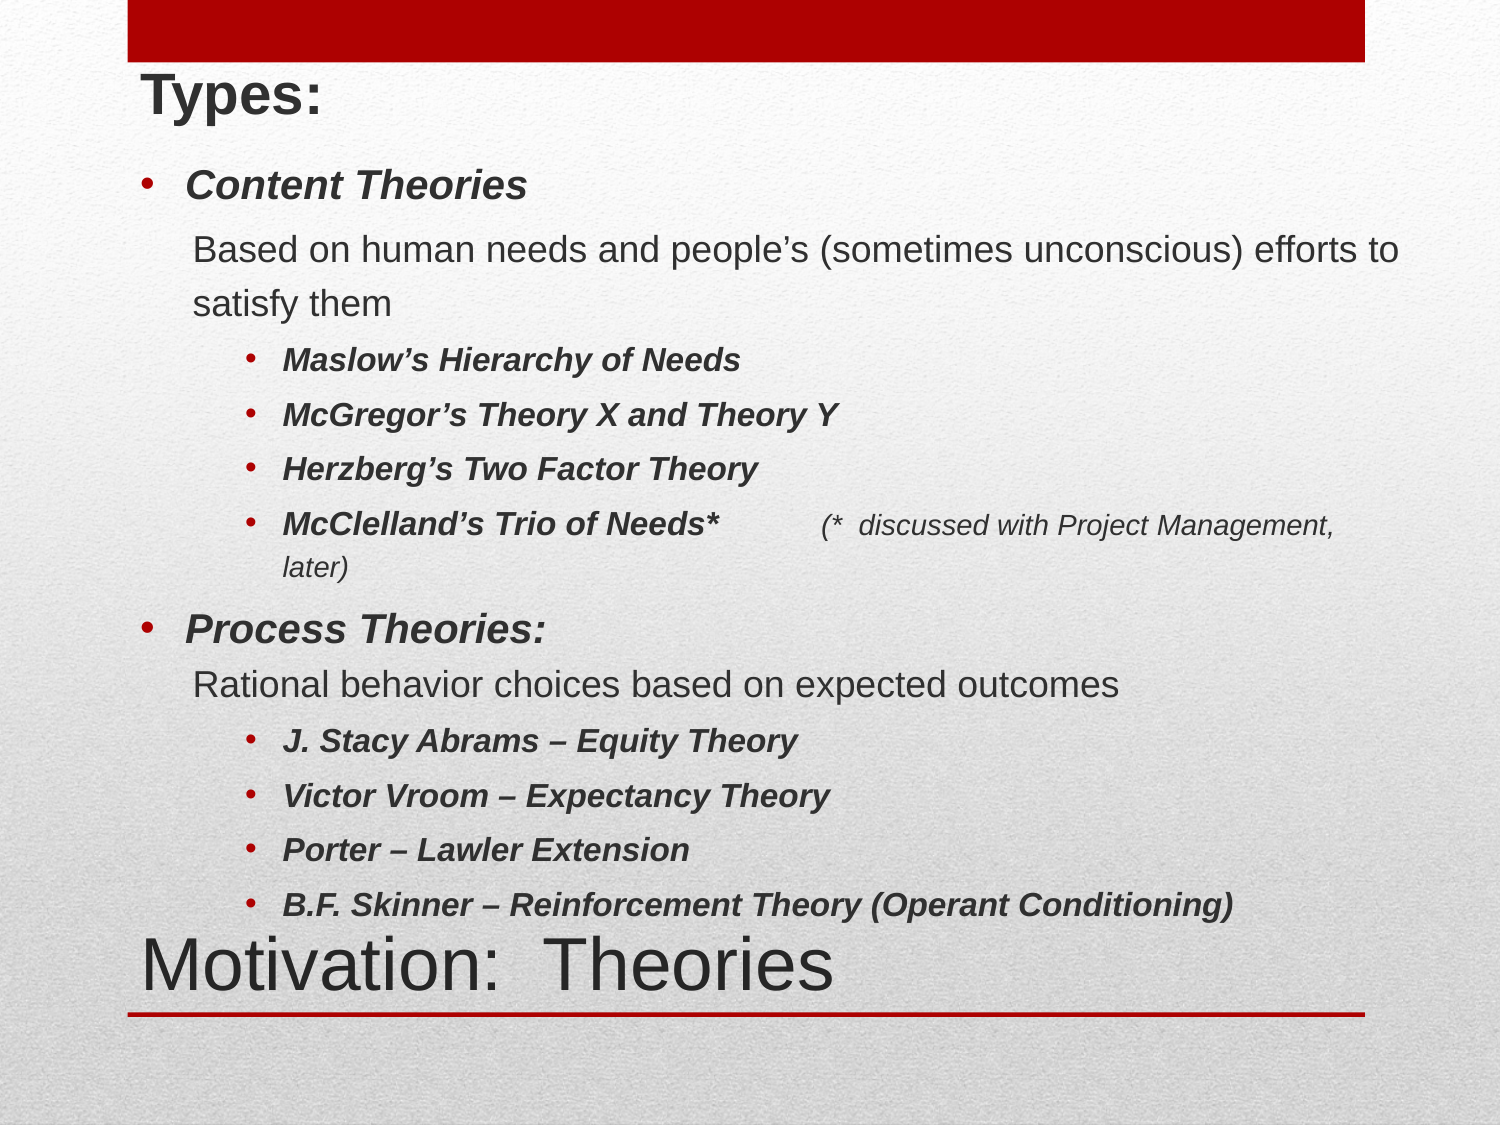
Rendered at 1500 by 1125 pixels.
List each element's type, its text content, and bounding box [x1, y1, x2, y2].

title Motivation: Theories [125, 813, 1363, 1013]
list Types: Content Theories Based on human needs and people’s (sometimes unconscious) efforts to satisfy them Maslow’s Hierarchy of Needs McGregor’s Theory X and Theory Y Herzberg’s Two Factor Theory McClelland’s Trio of Needs* (* discussed with Project Management, later) Process Theories: Rational behavior choices based on expected outcomes J. Stacy Abrams – Equity Theory Victor Vroom – Expectancy Theory Porter – Lawler Extension B.F. Skinner – Reinforcement Theory (Operant Conditioning) [125, 174, 1425, 813]
